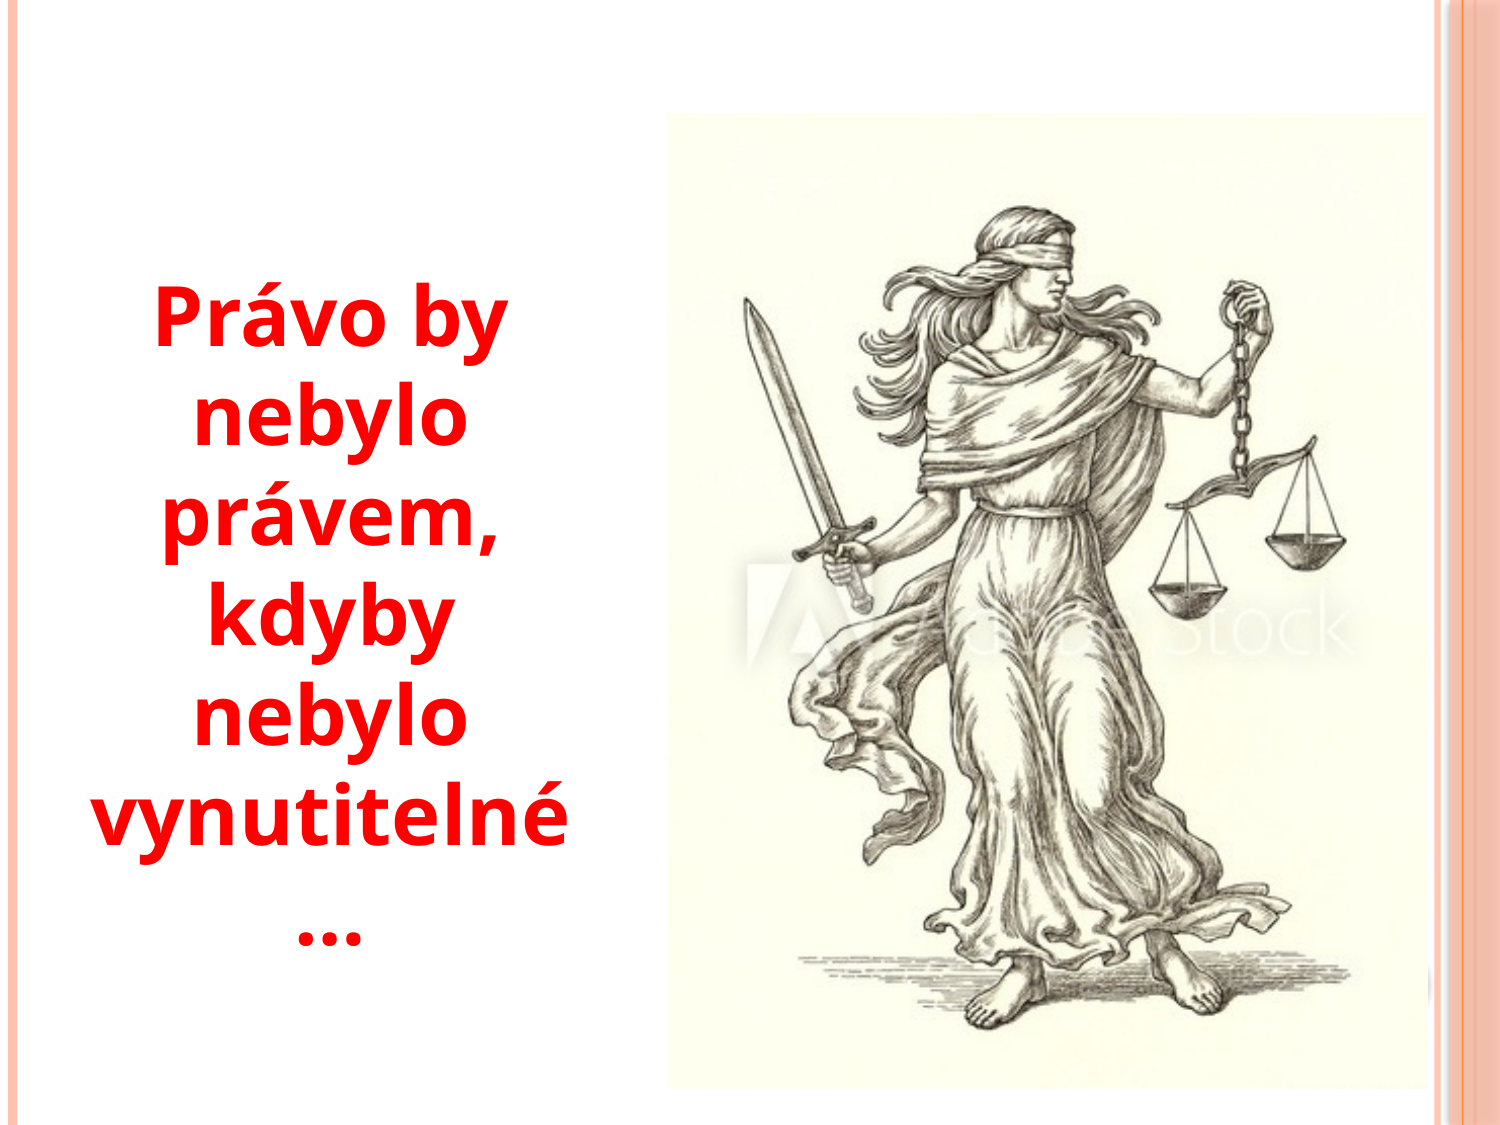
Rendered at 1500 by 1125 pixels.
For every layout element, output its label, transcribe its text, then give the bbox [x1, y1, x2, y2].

list Právo by nebylo právem, kdyby nebylo vynutitelné… [41, 255, 621, 1062]
picture [666, 113, 1429, 1089]
